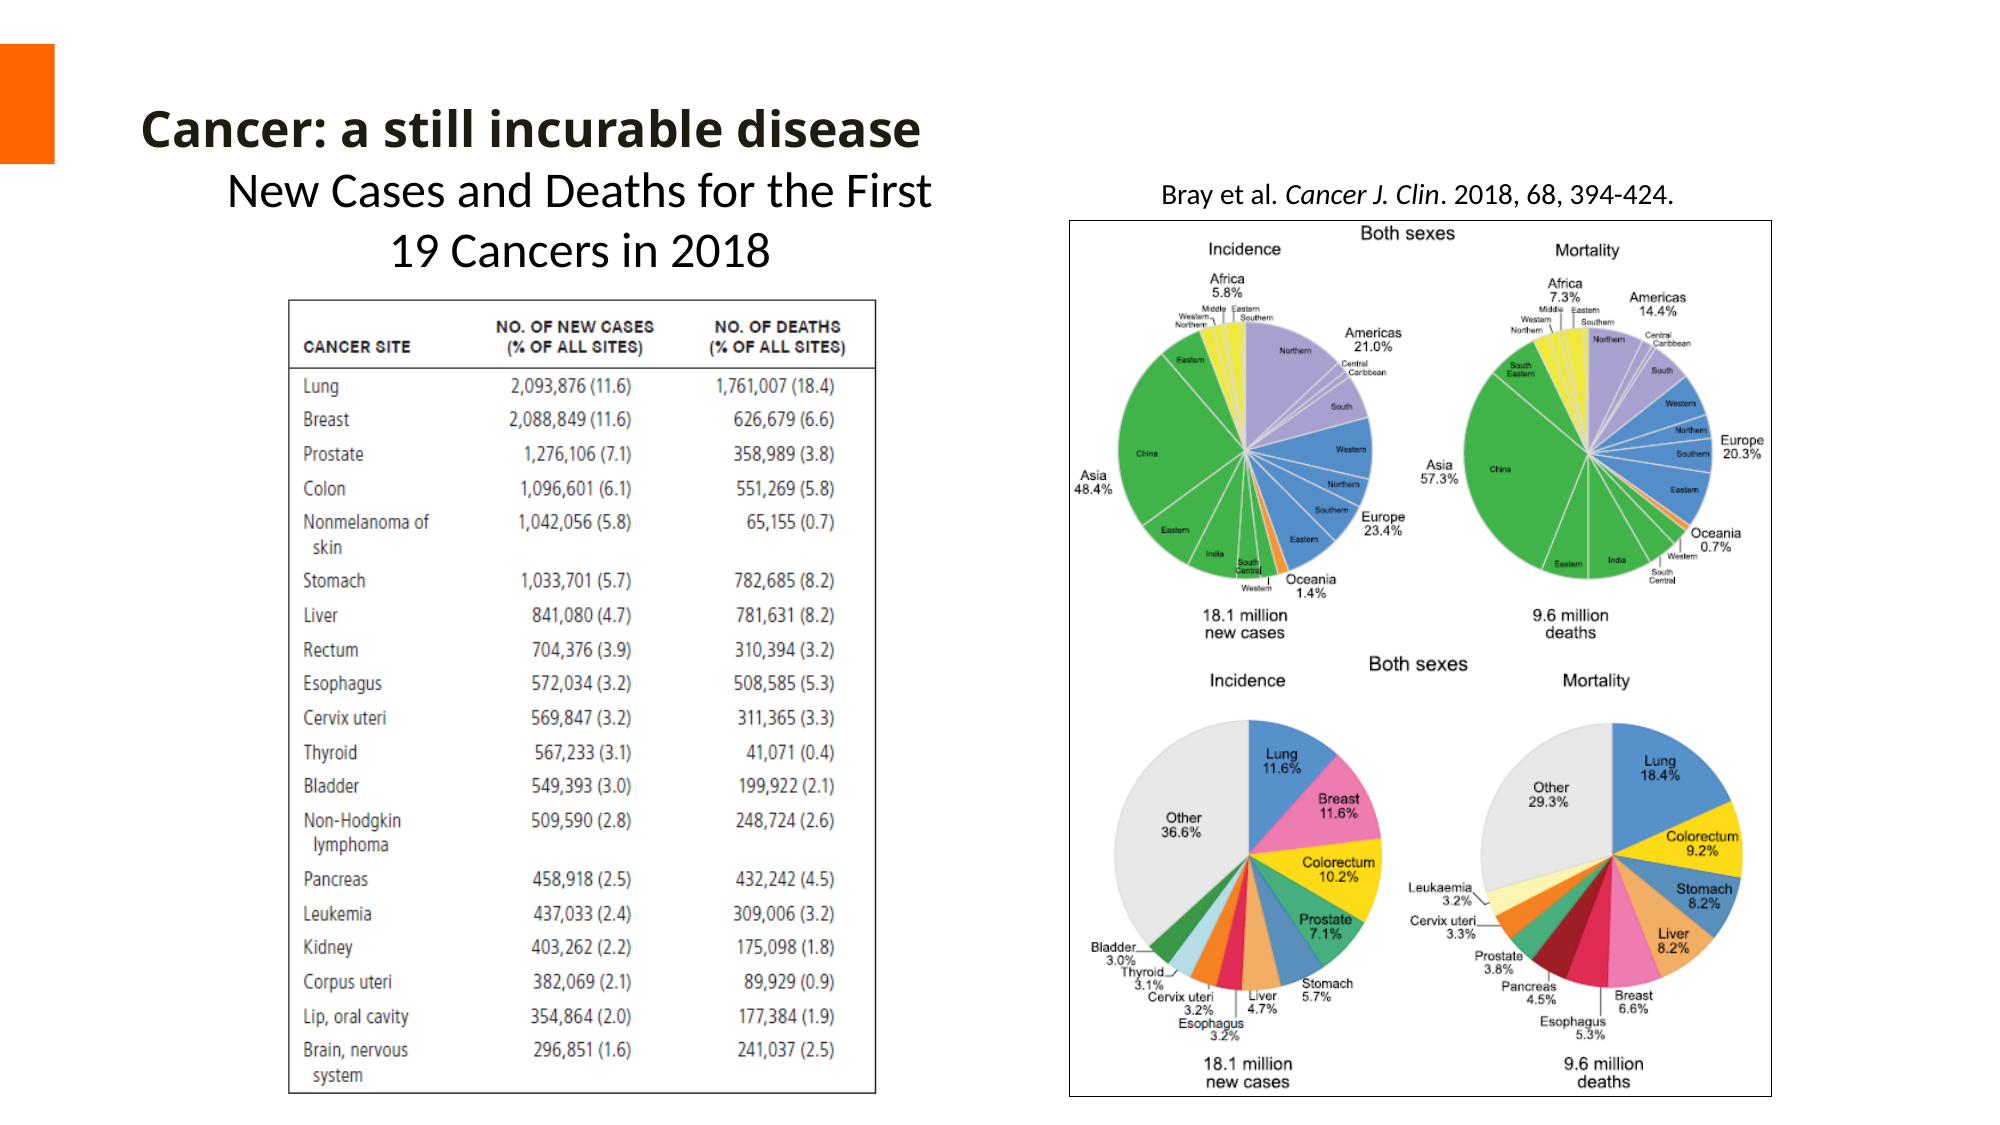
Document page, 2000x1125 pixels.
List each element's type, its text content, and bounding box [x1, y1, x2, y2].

text_box Cancer: a still incurable disease [125, 78, 1780, 165]
text_box New Cases and Deaths for the First 19 Cancers in 2018 [186, 150, 975, 286]
text_box Bray et al. Cancer J. Clin. 2018, 68, 394-424. [1146, 167, 1690, 218]
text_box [1069, 220, 1773, 1097]
picture [283, 297, 879, 1098]
